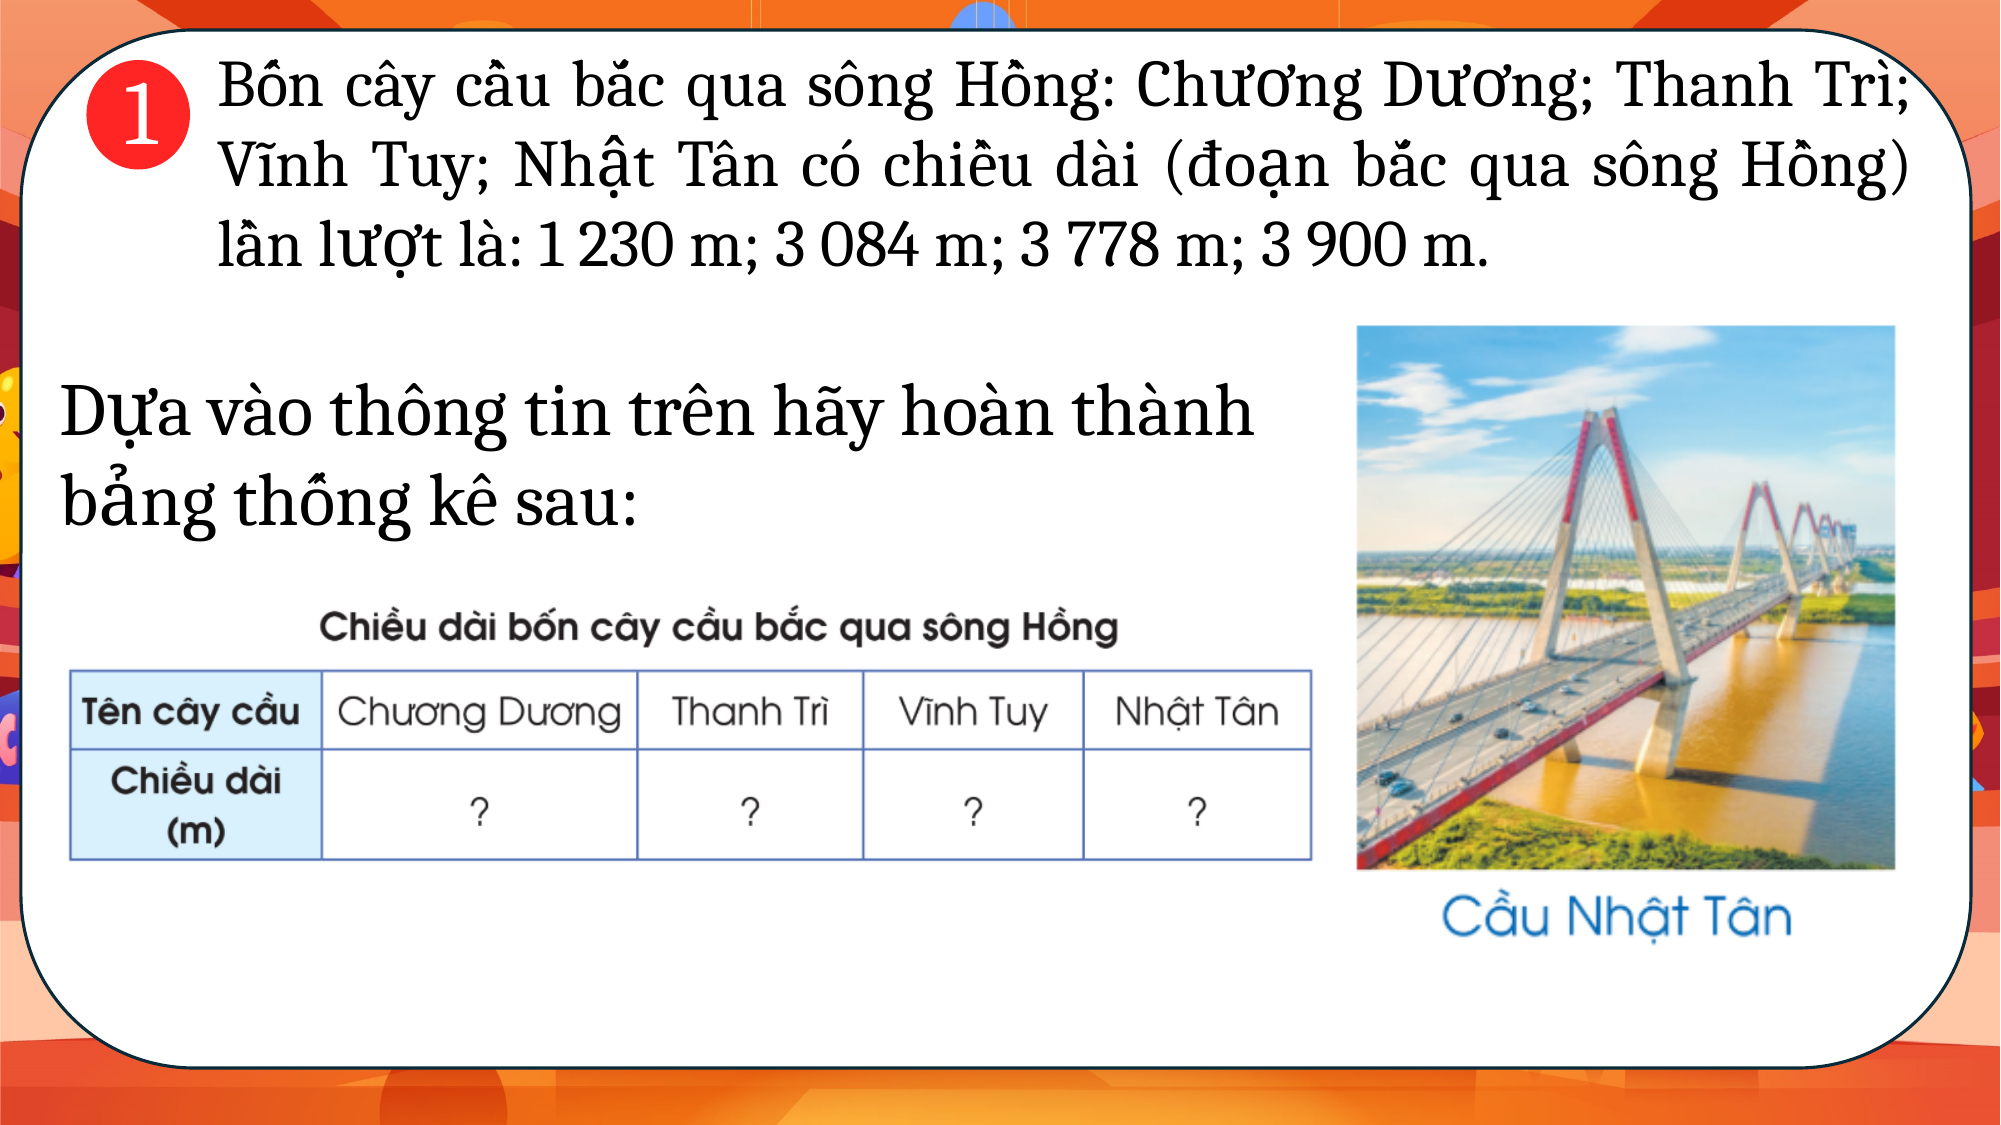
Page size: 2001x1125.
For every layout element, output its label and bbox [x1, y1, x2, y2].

text_box [85, 45, 194, 173]
picture [0, 0, 2000, 1125]
